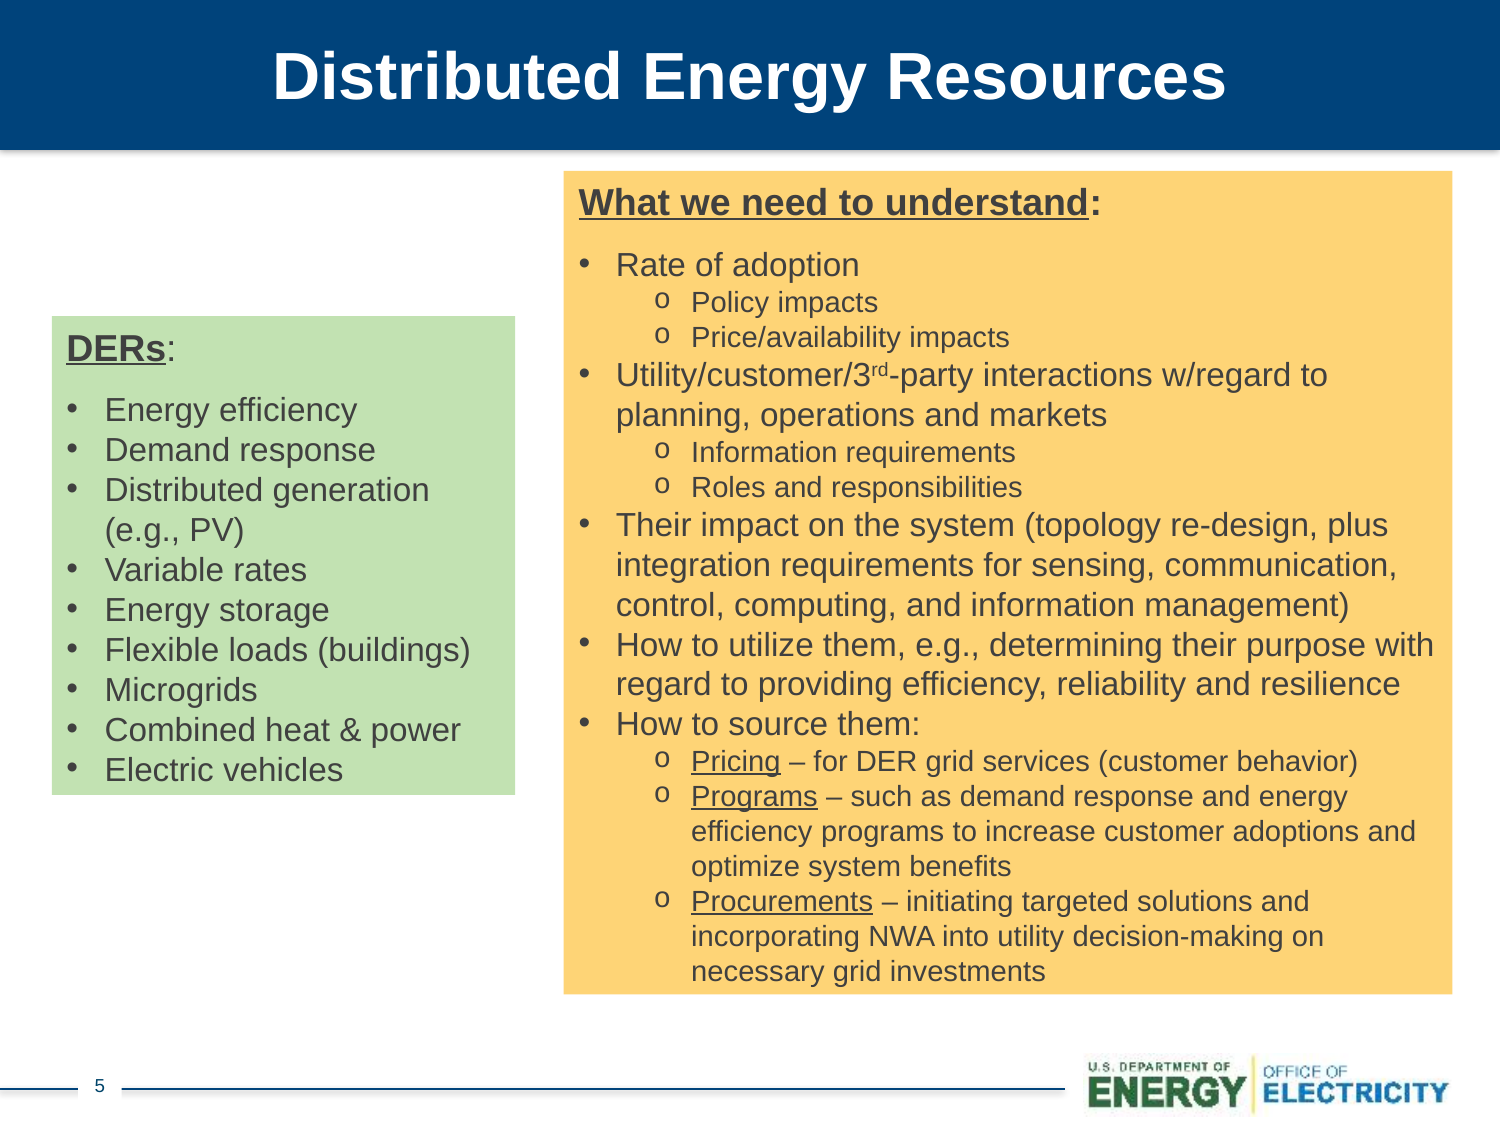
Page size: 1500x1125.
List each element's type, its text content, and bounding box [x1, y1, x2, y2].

title Distributed Energy Resources [75, 26, 1425, 120]
text_box DERs: Energy efficiency Demand response Distributed generation (e.g., PV) Variable rates Energy storage Flexible loads (buildings) Microgrids Combined heat & power Electric vehicles [51, 316, 516, 795]
text_box What we need to understand: Rate of adoption Policy impacts Price/availability impacts Utility/customer/3rd-party interactions w/regard to planning, operations and markets Information requirements Roles and responsibilities Their impact on the system (topology re-design, plus integration requirements for sensing, communication, control, computing, and information management) How to utilize them, e.g., determining their purpose with regard to providing efficiency, reliability and resilience How to source them: Pricing – for DER grid services (customer behavior) Programs – such as demand response and energy efficiency programs to increase customer adoptions and optimize system benefits Procurements – initiating targeted solutions and incorporating NWA into utility decision-making on necessary grid investments [563, 170, 1453, 995]
picture [1083, 1053, 1452, 1117]
